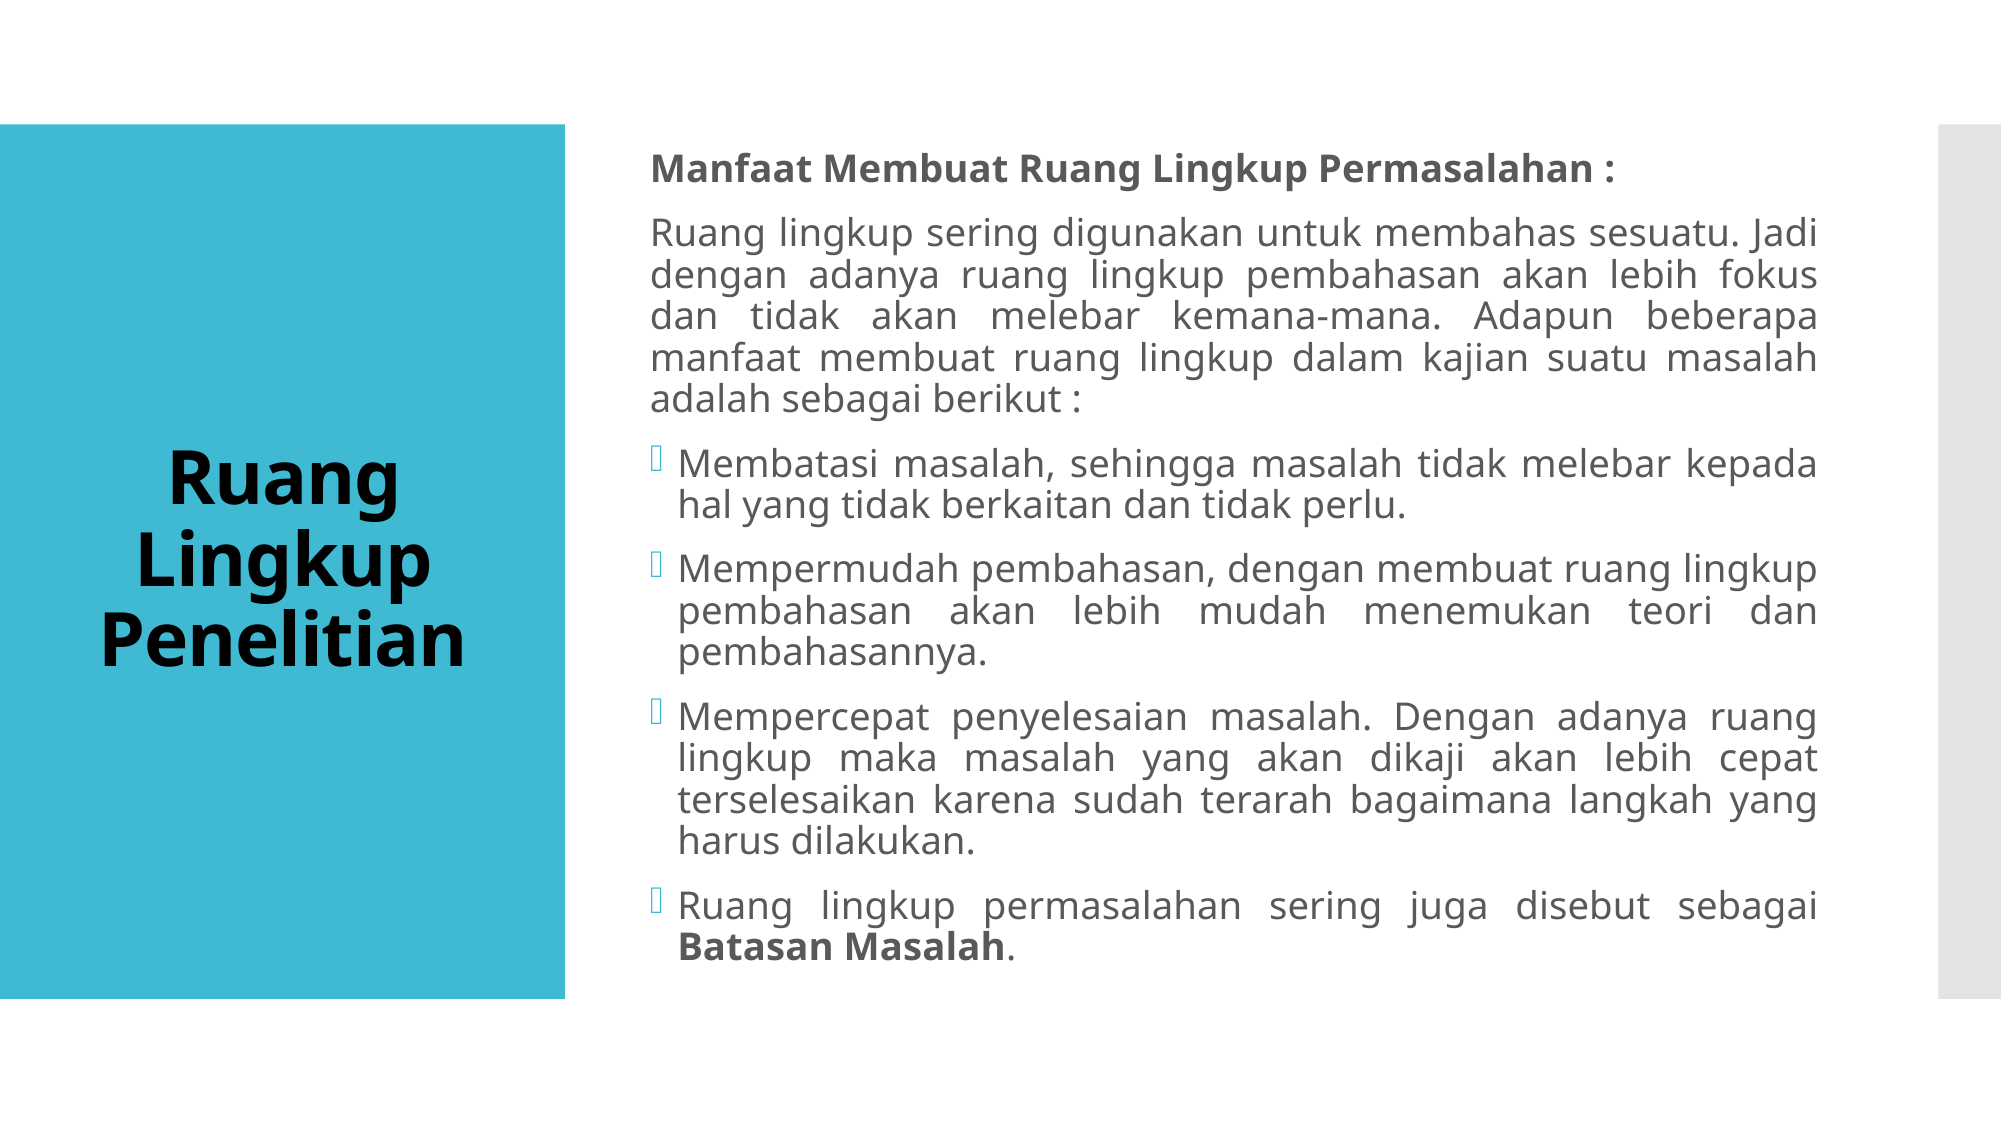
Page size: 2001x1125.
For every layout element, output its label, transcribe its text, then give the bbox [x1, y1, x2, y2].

list Manfaat Membuat Ruang Lingkup Permasalahan : Ruang lingkup sering digunakan untuk membahas sesuatu. Jadi dengan adanya ruang lingkup pembahasan akan lebih fokus dan tidak akan melebar kemana-mana. Adapun beberapa manfaat membuat ruang lingkup dalam kajian suatu masalah adalah sebagai berikut : Membatasi masalah, sehingga masalah tidak melebar kepada hal yang tidak berkaitan dan tidak perlu. Mempermudah pembahasan, dengan membuat ruang lingkup pembahasan akan lebih mudah menemukan teori dan pembahasannya. Mempercepat penyelesaian masalah. Dengan adanya ruang lingkup maka masalah yang akan dikaji akan lebih cepat terselesaikan karena sudah terarah bagaimana langkah yang harus dilakukan. Ruang lingkup permasalahan sering juga disebut sebagai Batasan Masalah. [634, 141, 1835, 982]
title Ruang Lingkup Penelitian [41, 184, 525, 940]
